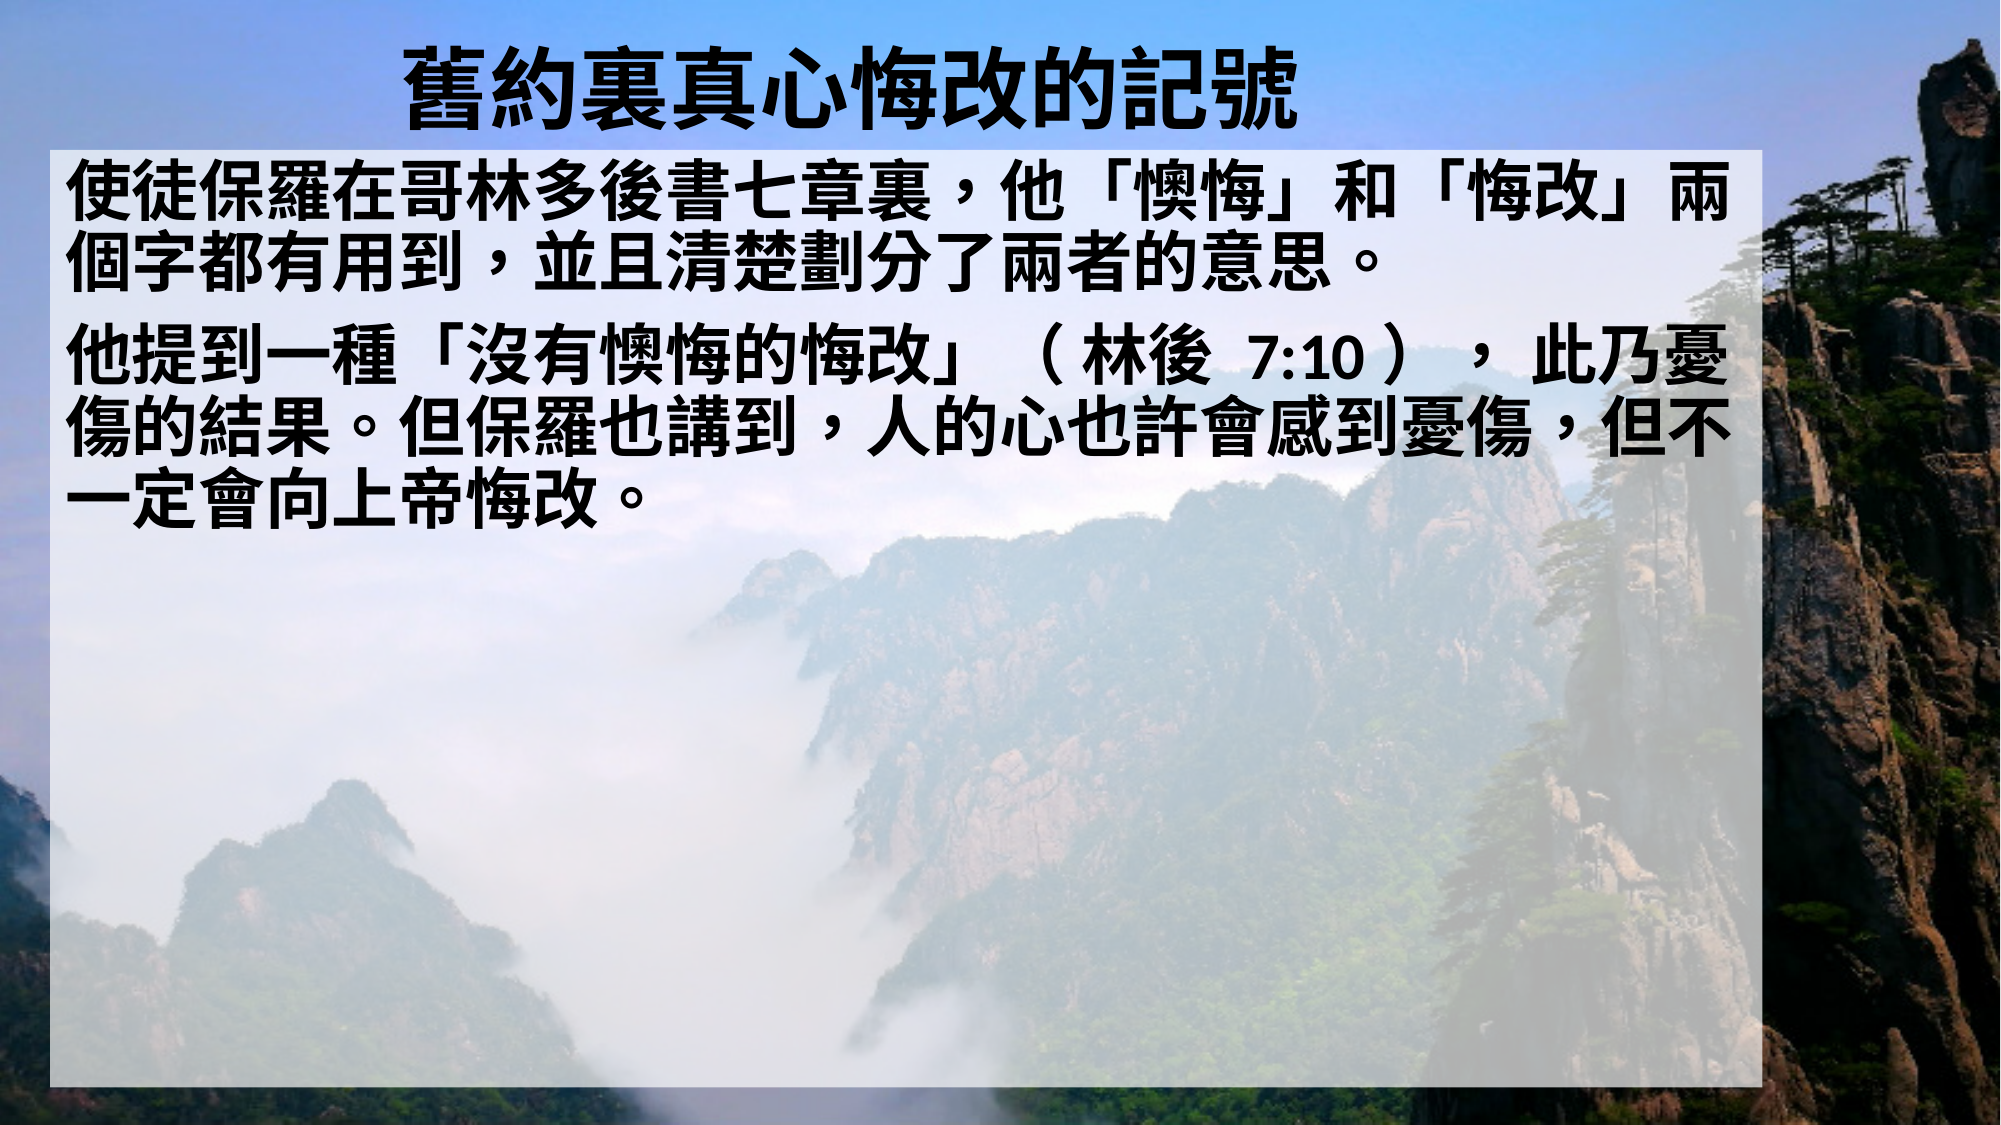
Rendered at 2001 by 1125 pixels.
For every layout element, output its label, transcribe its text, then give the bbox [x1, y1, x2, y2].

title 舊約裏真心悔改的記號 [50, 37, 1650, 149]
picture [0, 0, 2001, 1125]
list 使徒保羅在哥林多後書七章裏，他「懊悔」和「悔改」兩個字都有用到，並且清楚劃分了兩者的意思。 他提到一種「沒有懊悔的悔改」（ 林後 7:10）， 此乃憂傷的結果。但保羅也講到，人的心也許會感到憂傷，但不一定會向上帝悔改。 [50, 149, 1763, 1088]
